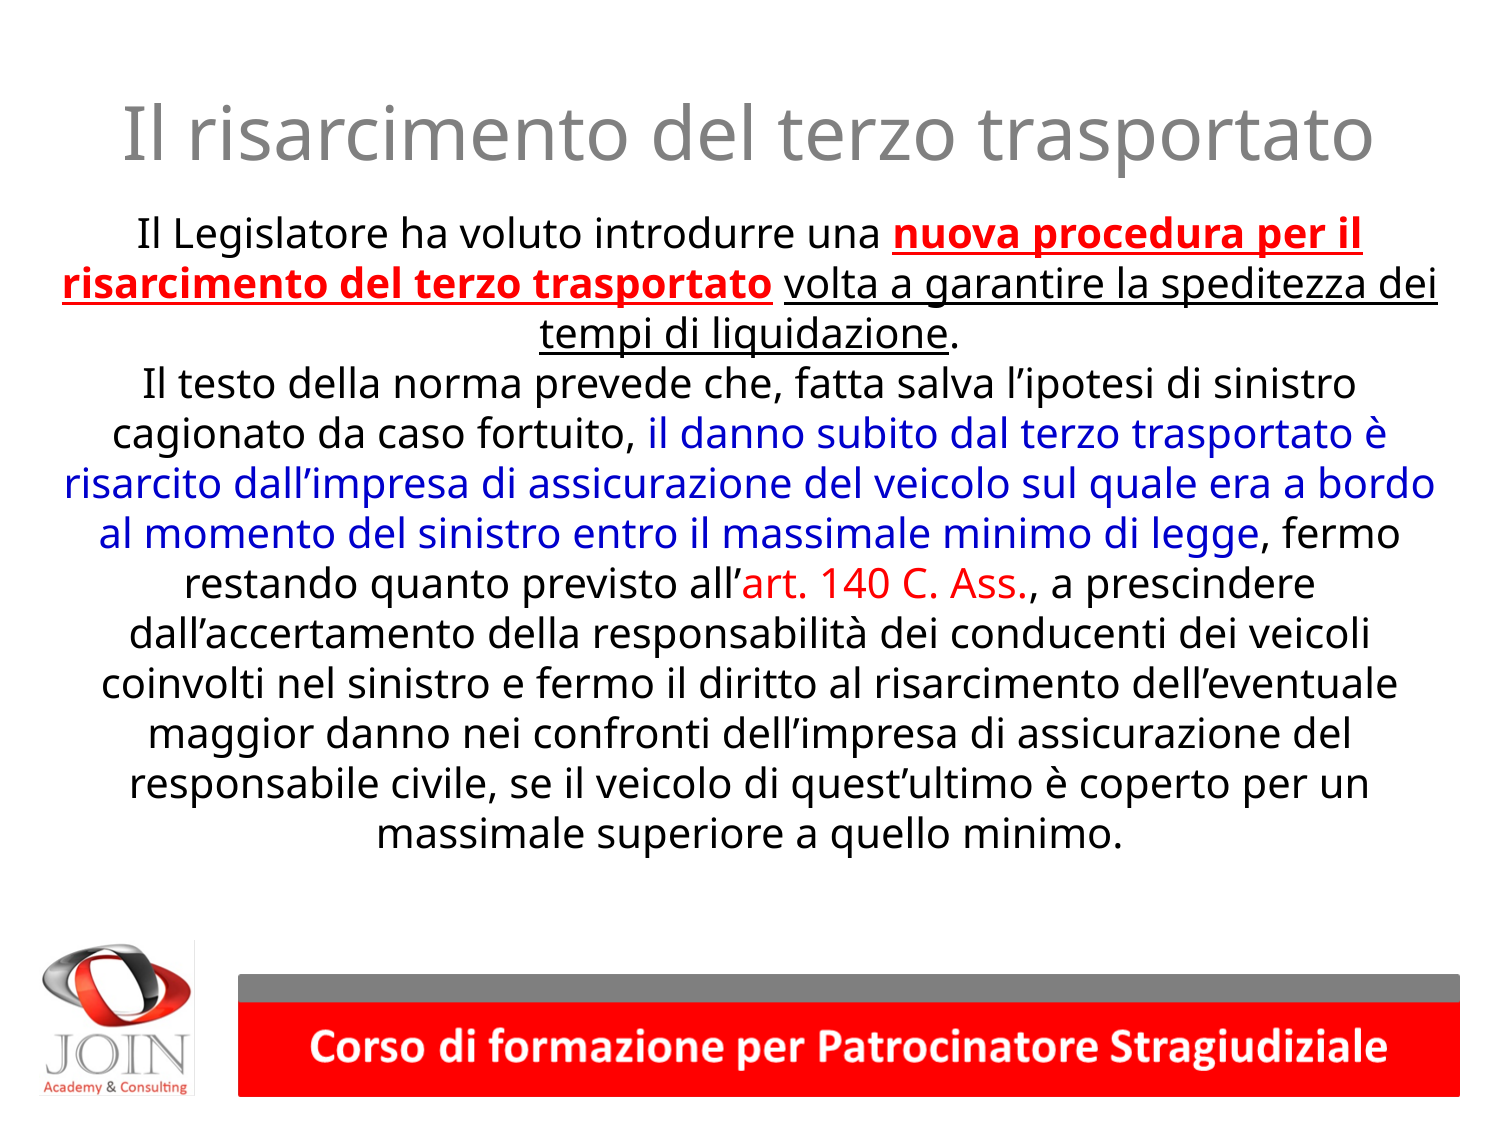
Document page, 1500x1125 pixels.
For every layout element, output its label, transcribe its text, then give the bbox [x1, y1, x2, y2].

picture [39, 940, 1461, 1107]
text_box Il Legislatore ha voluto introdurre una nuova procedura per il risarcimento del terzo trasportato volta a garantire la speditezza dei tempi di liquidazione. Il testo della norma prevede che, fatta salva l’ipotesi di sinistro cagionato da caso fortuito, il danno subito dal terzo trasportato è risarcito dall’impresa di assicurazione del veicolo sul quale era a bordo al momento del sinistro entro il massimale minimo di legge, fermo restando quanto previsto all’art. 140 C. Ass., a prescindere dall’accertamento della responsabilità dei conducenti dei veicoli coinvolti nel sinistro e fermo il diritto al risarcimento dell’eventuale maggior danno nei confronti dell’impresa di assicurazione del responsabile civile, se il veicolo di quest’ultimo è coperto per un massimale superiore a quello minimo. [35, 199, 1465, 865]
text_box Il risarcimento del terzo trasportato [0, 78, 1500, 183]
